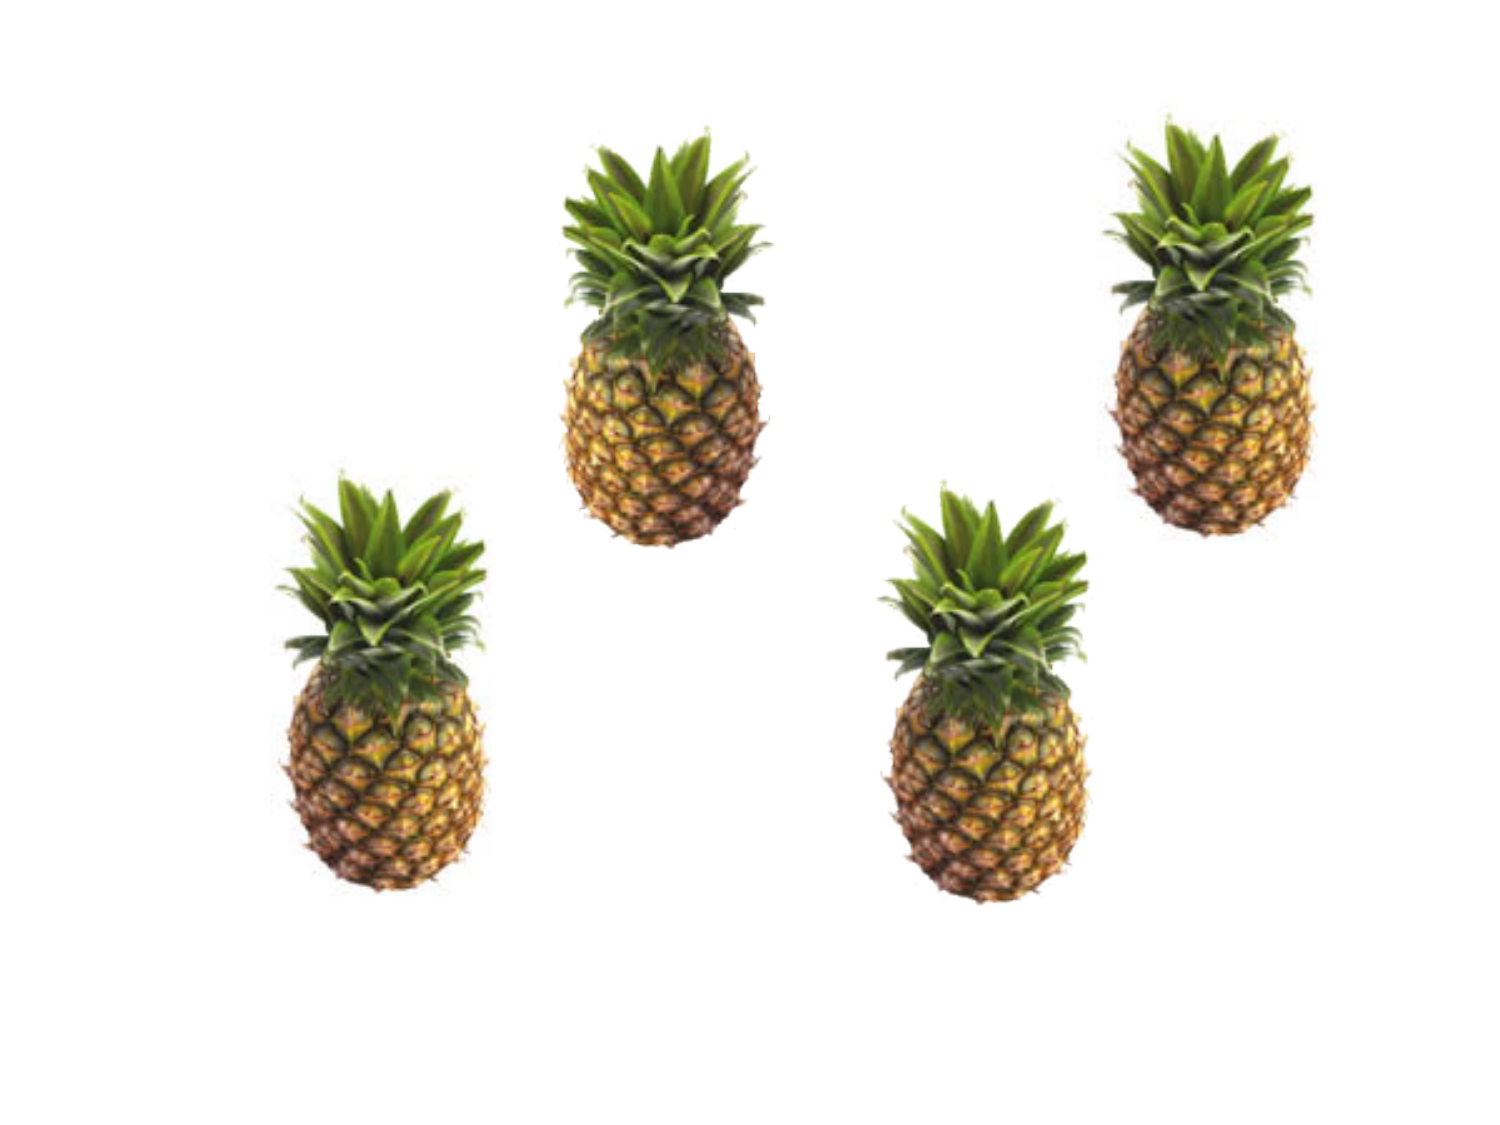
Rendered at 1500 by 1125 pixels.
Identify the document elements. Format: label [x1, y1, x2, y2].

picture [454, 101, 1424, 919]
list [170, 455, 597, 907]
